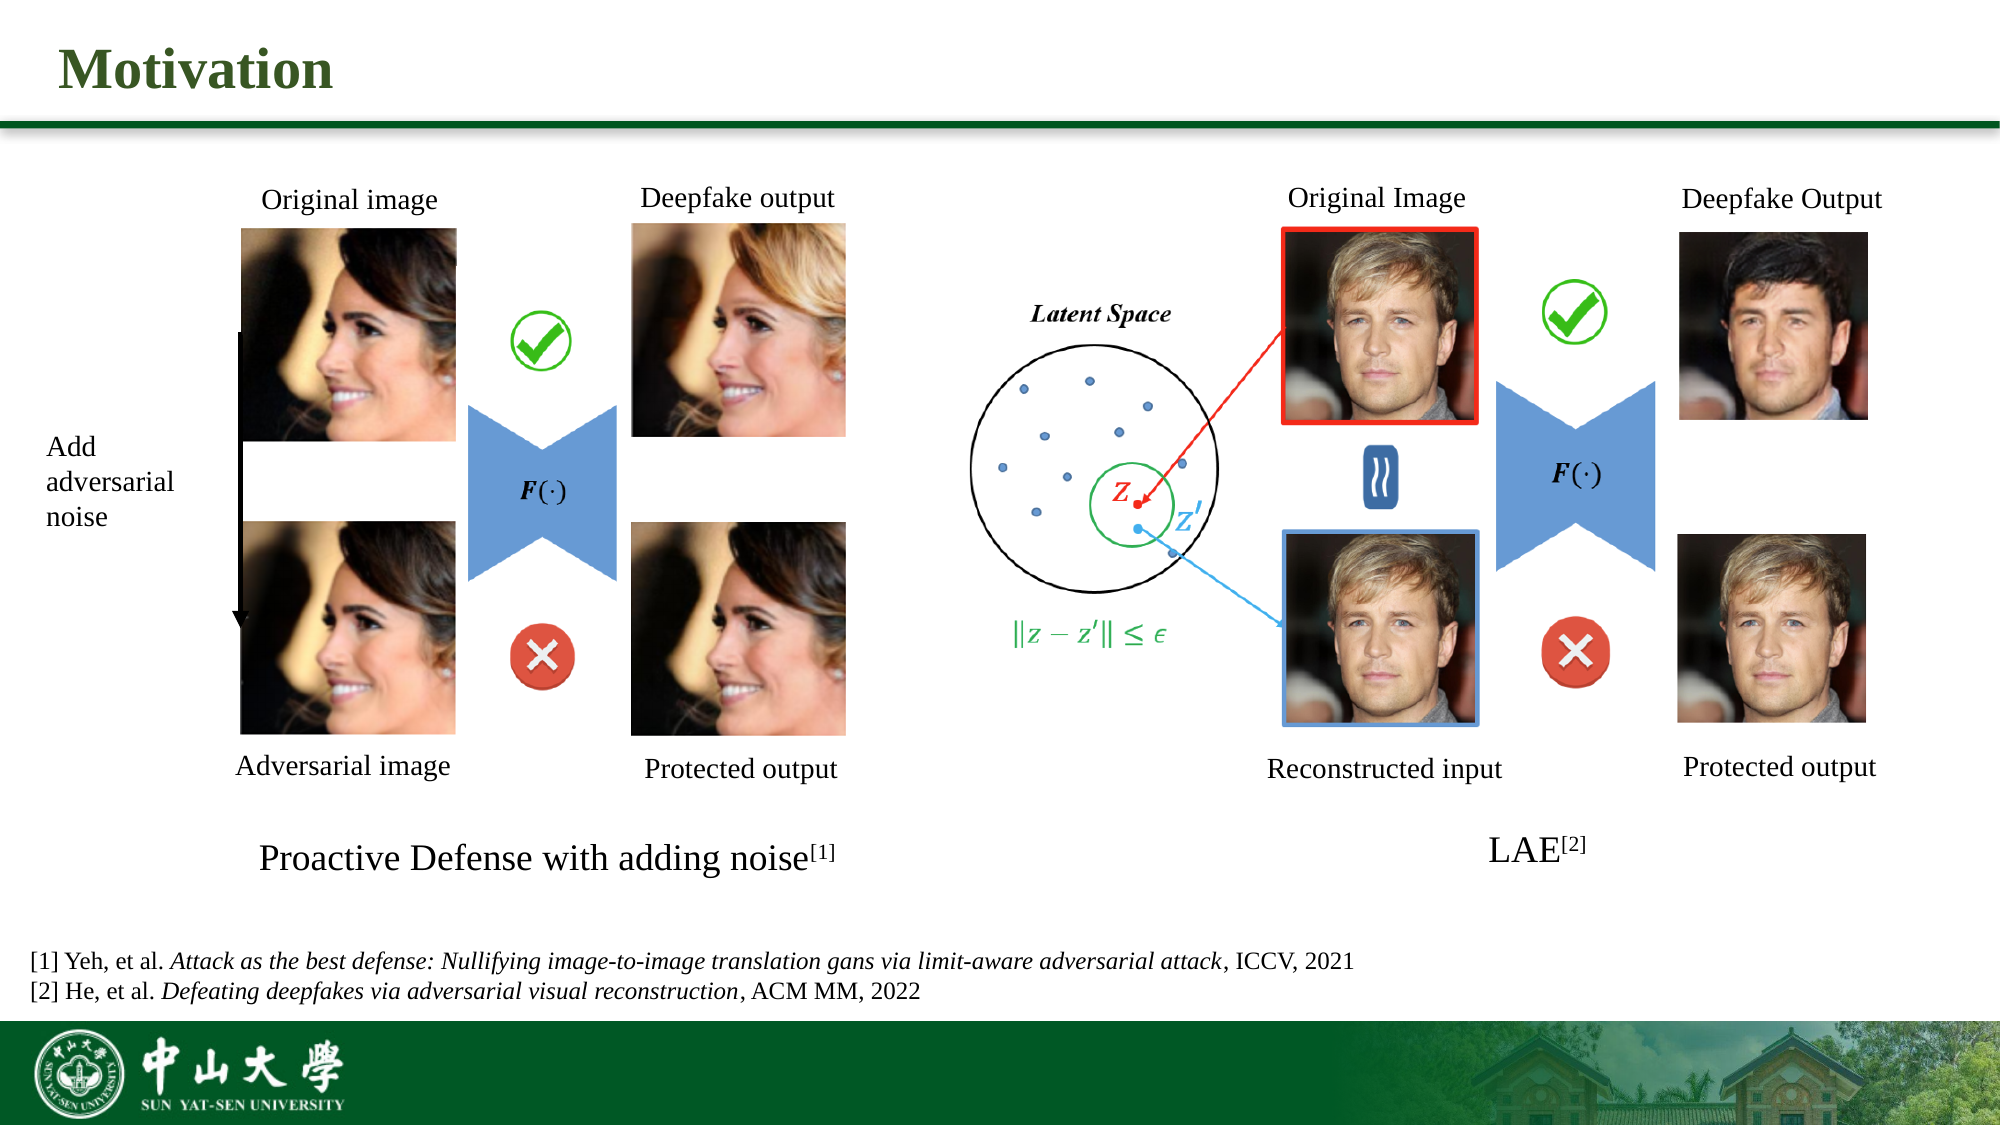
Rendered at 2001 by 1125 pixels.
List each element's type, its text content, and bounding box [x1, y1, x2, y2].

picture [31, 1021, 346, 1125]
text_box [0, 121, 2000, 129]
text_box [1] Yeh, et al. Attack as the best defense: Nullifying image-to-image translation gans via limit-aware adversarial attack, ICCV, 2021 [2] He, et al. Defeating deepfakes via adversarial visual reconstruction, ACM MM, 2022 [15, 937, 1697, 1012]
text_box Motivation [43, 30, 717, 108]
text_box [31, 171, 897, 793]
text_box LAE[2] [1473, 817, 1790, 878]
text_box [948, 170, 1924, 794]
text_box Proactive Defense with adding noise[1] [244, 825, 894, 931]
